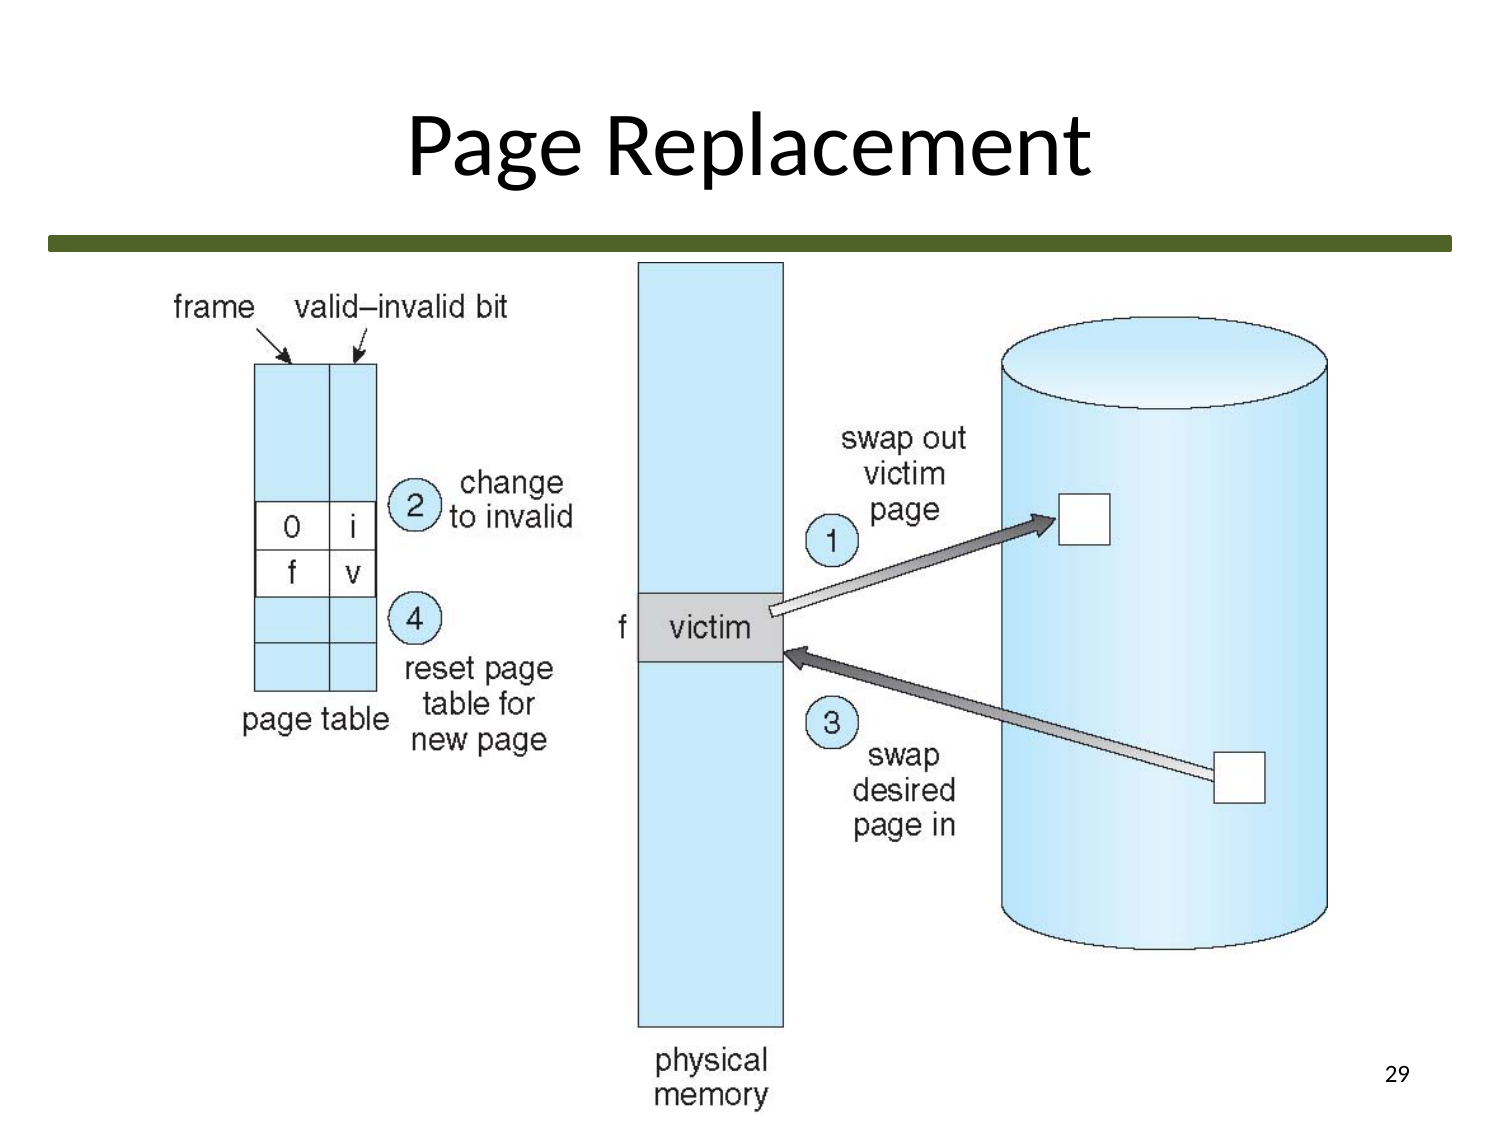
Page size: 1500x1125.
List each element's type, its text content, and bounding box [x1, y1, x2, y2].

picture [174, 262, 1328, 1113]
title Page Replacement [75, 45, 1425, 233]
